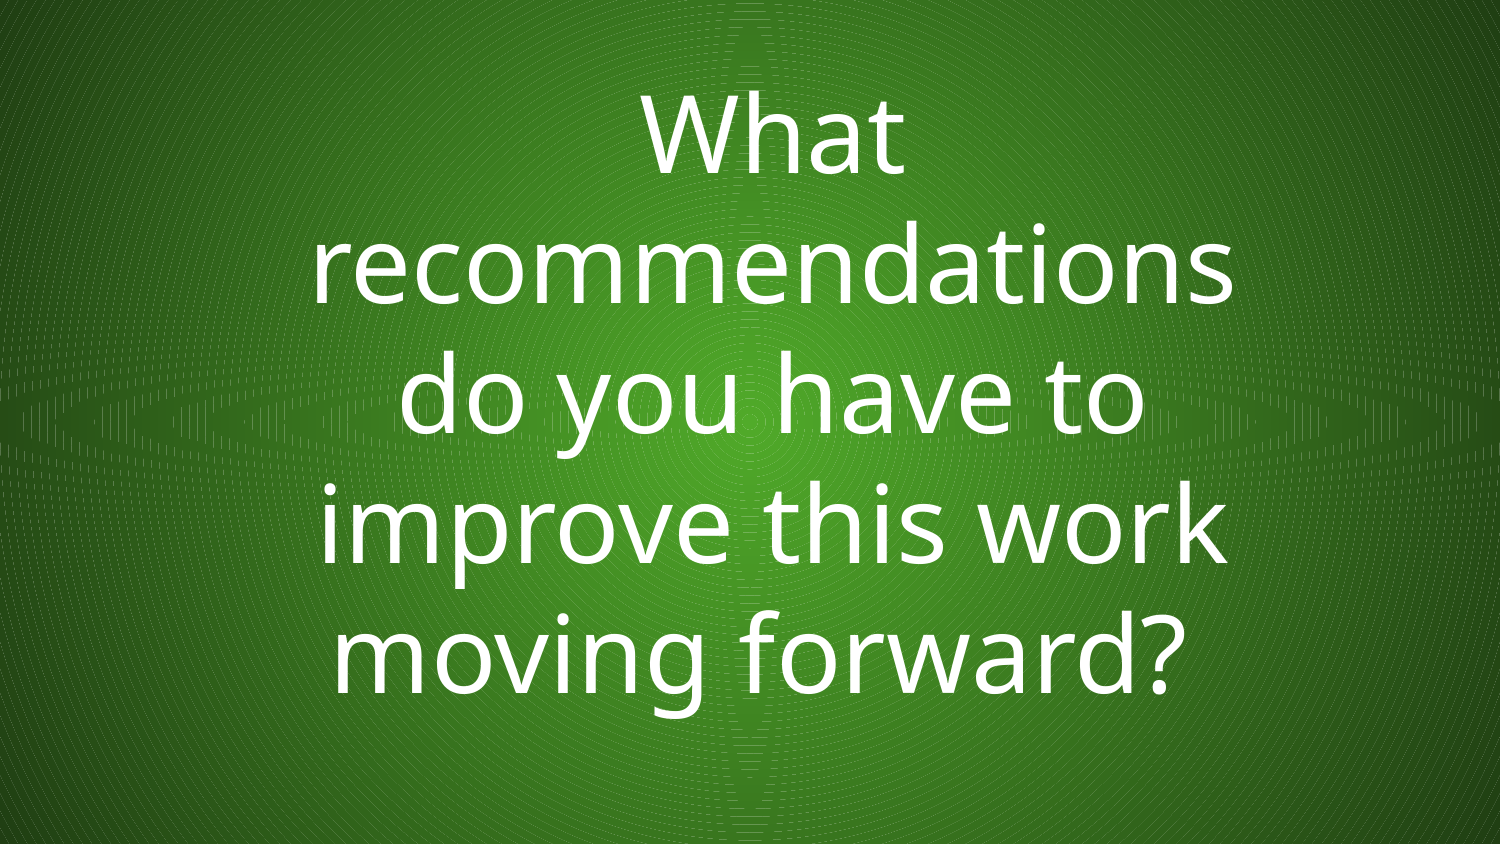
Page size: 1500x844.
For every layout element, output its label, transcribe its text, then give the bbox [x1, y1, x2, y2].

title What recommendations do you have to improve this work moving forward? [214, 537, 1332, 731]
